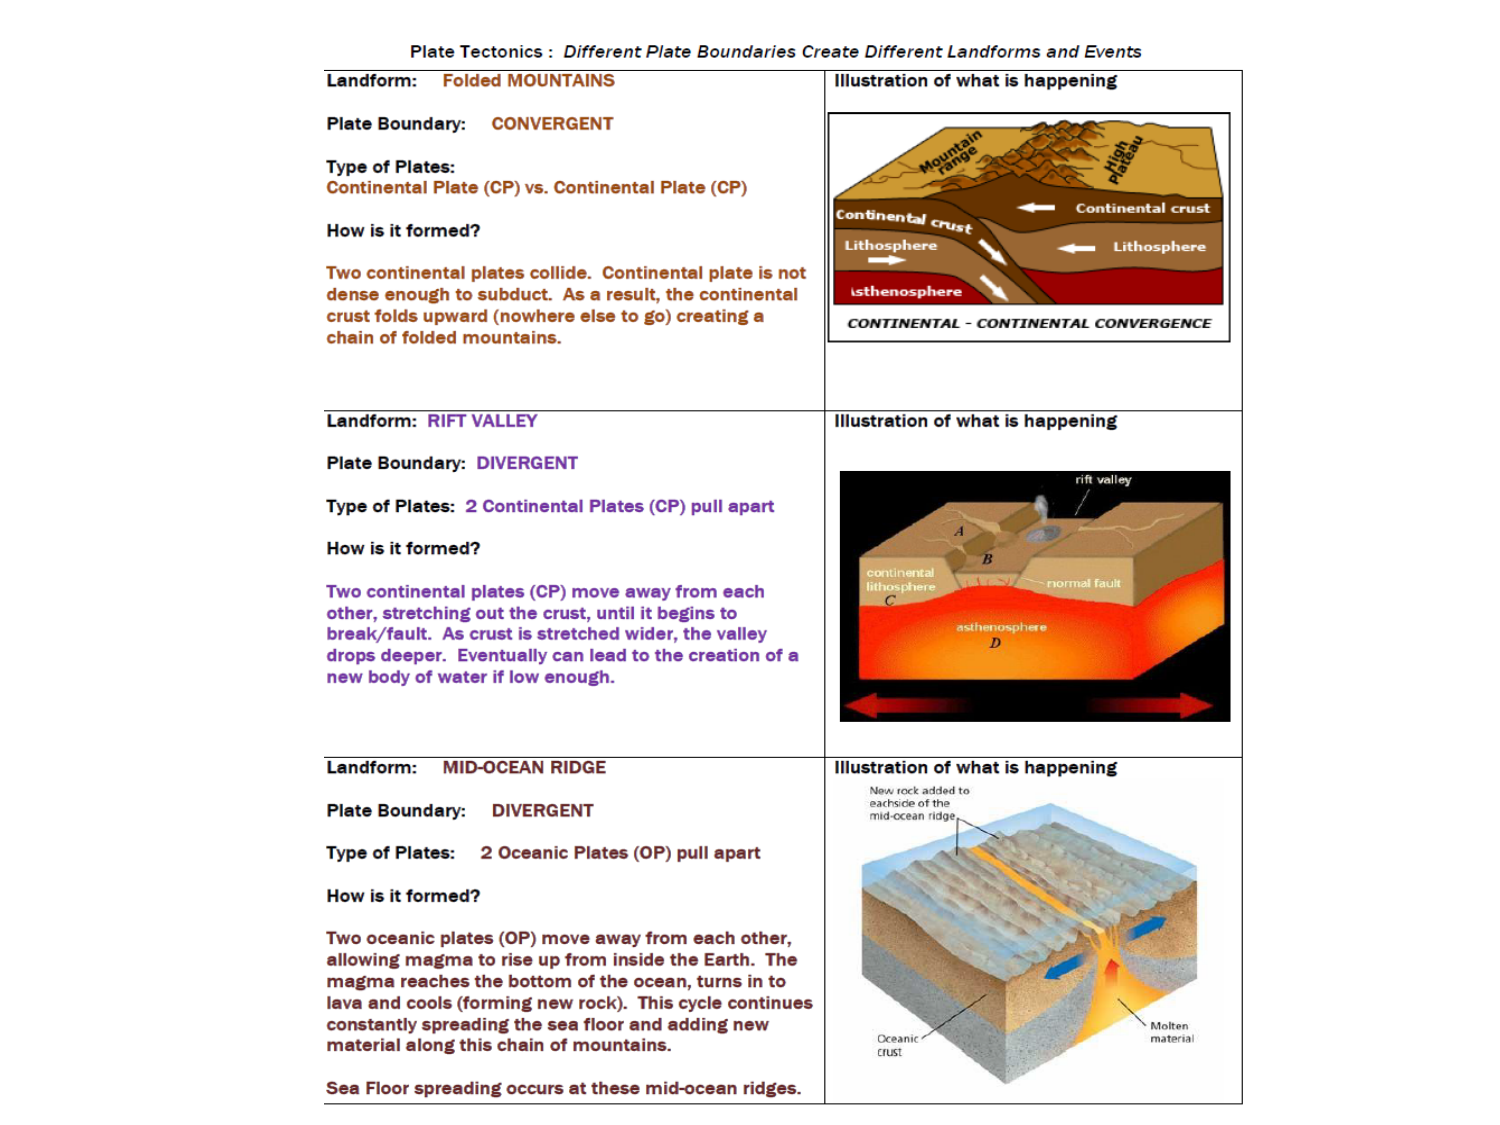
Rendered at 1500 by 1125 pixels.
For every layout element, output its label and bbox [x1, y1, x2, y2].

picture [323, 0, 1271, 1125]
